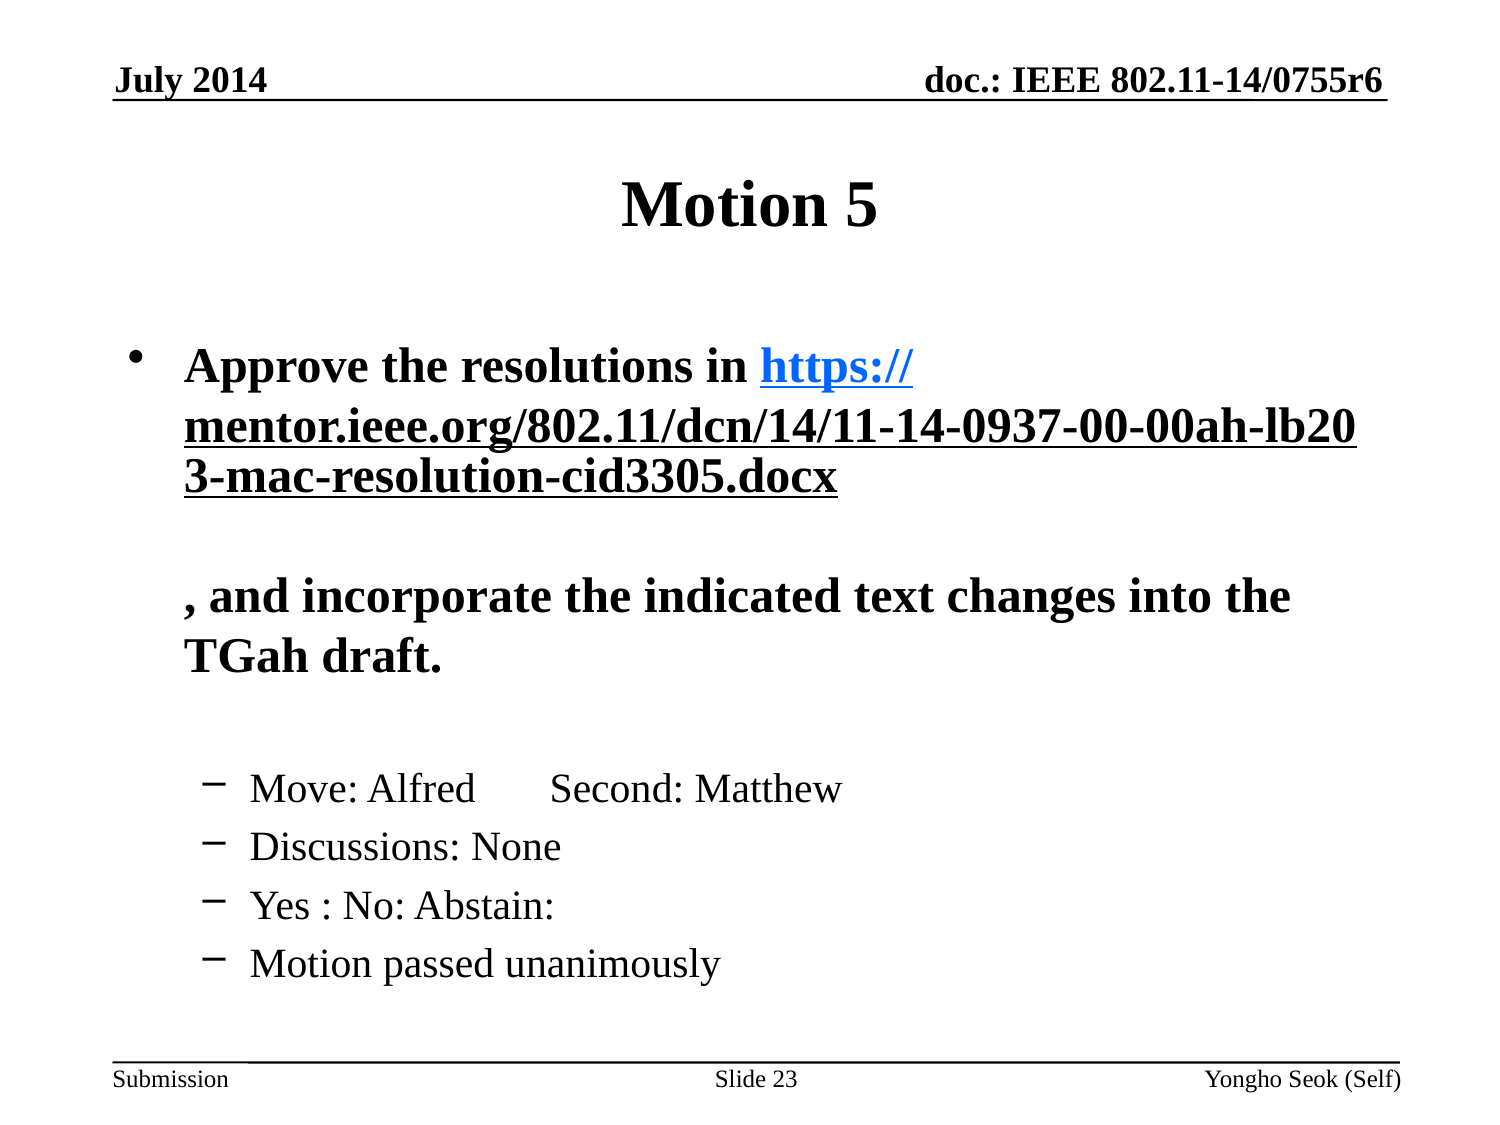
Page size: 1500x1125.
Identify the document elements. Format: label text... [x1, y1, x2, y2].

title Motion 5 [112, 112, 1388, 288]
footer Yongho Seok (Self) [1201, 1061, 1402, 1093]
list Approve the resolutions in https://mentor.ieee.org/802.11/dcn/14/11-14-0937-00-00ah-lb203-mac-resolution-cid3305.docx , and incorporate the indicated text changes into the TGah draft. Move: Alfred Second: Matthew Discussions: None Yes : No: Abstain: Motion passed unanimously [112, 324, 1388, 1001]
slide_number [114, 54, 270, 101]
slide_number Slide 23 [712, 1061, 800, 1093]
